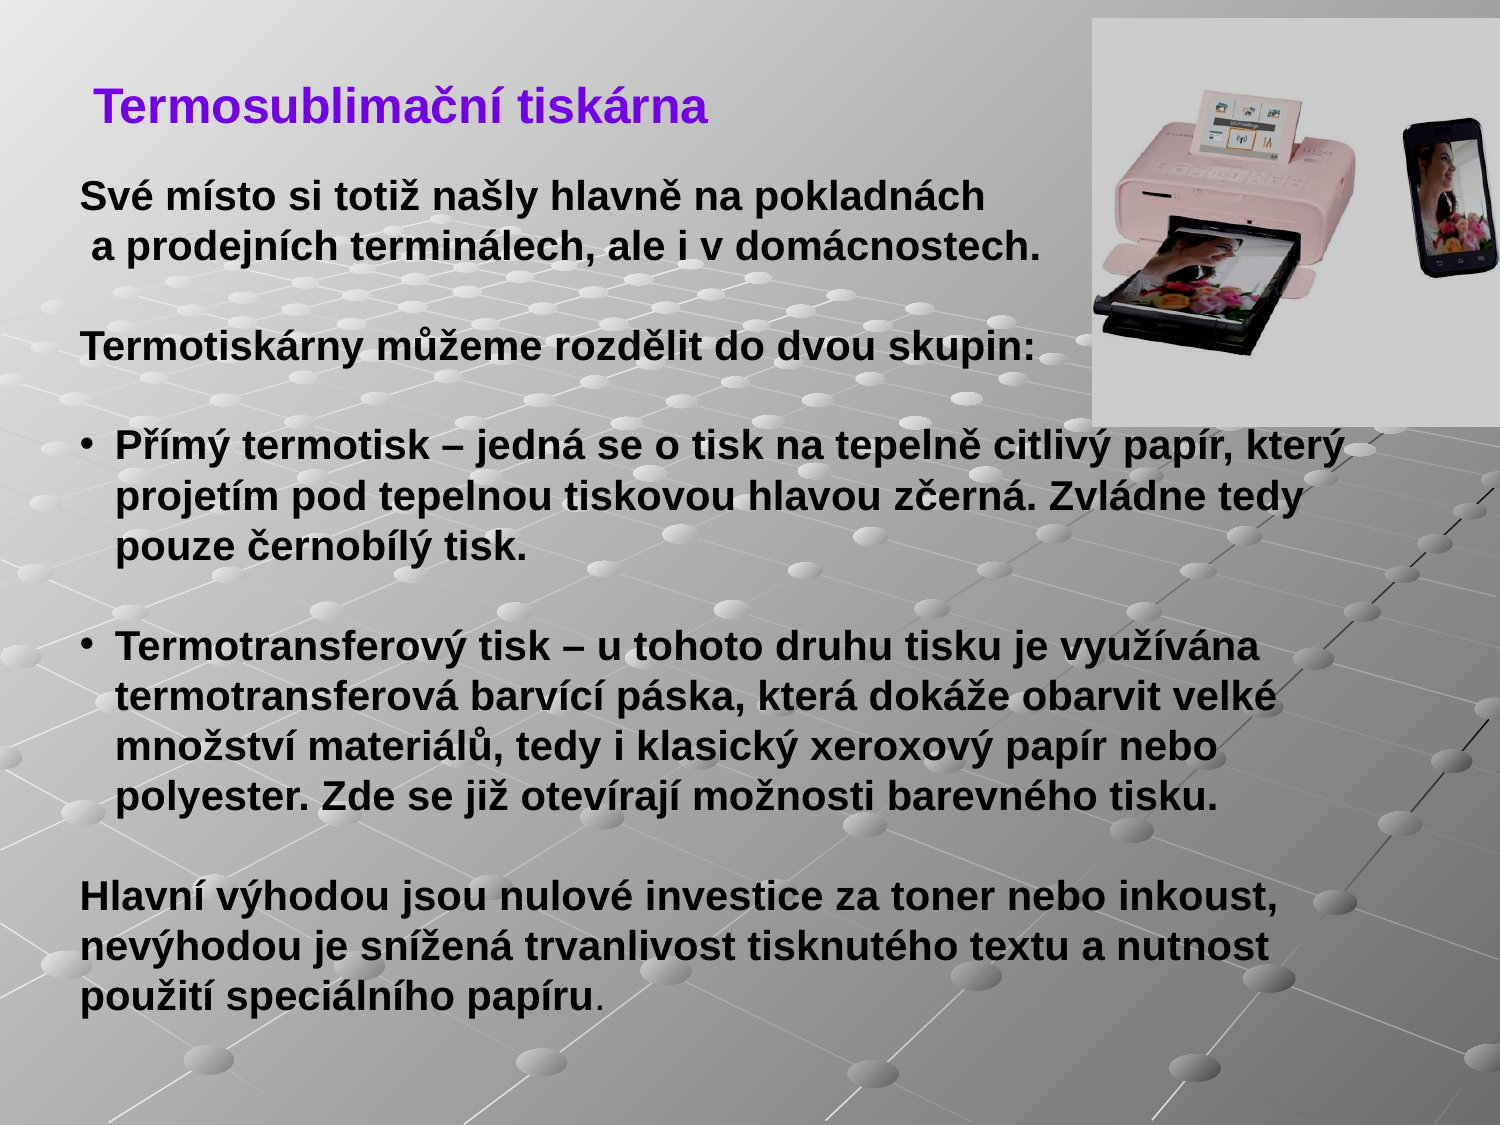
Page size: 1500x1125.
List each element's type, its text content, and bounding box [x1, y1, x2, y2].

text_box Termosublimační tiskárna [67, 66, 739, 142]
picture [1092, 18, 1500, 427]
text_box Své místo si totiž našly hlavně na pokladnách a prodejních terminálech, ale i v domácnostech. Termotiskárny můžeme rozdělit do dvou skupin: Přímý termotisk – jedná se o tisk na tepelně citlivý papír, který projetím pod tepelnou tiskovou hlavou zčerná. Zvládne tedy pouze černobílý tisk. Termotransferový tisk – u tohoto druhu tisku je využívána termotransferová barvící páska, která dokáže obarvit velké množství materiálů, tedy i klasický xeroxový papír nebo polyester. Zde se již otevírají možnosti barevného tisku. Hlavní výhodou jsou nulové investice za toner nebo inkoust, nevýhodou je snížená trvanlivost tisknutého textu a nutnost použití speciálního papíru. [64, 160, 1376, 1026]
